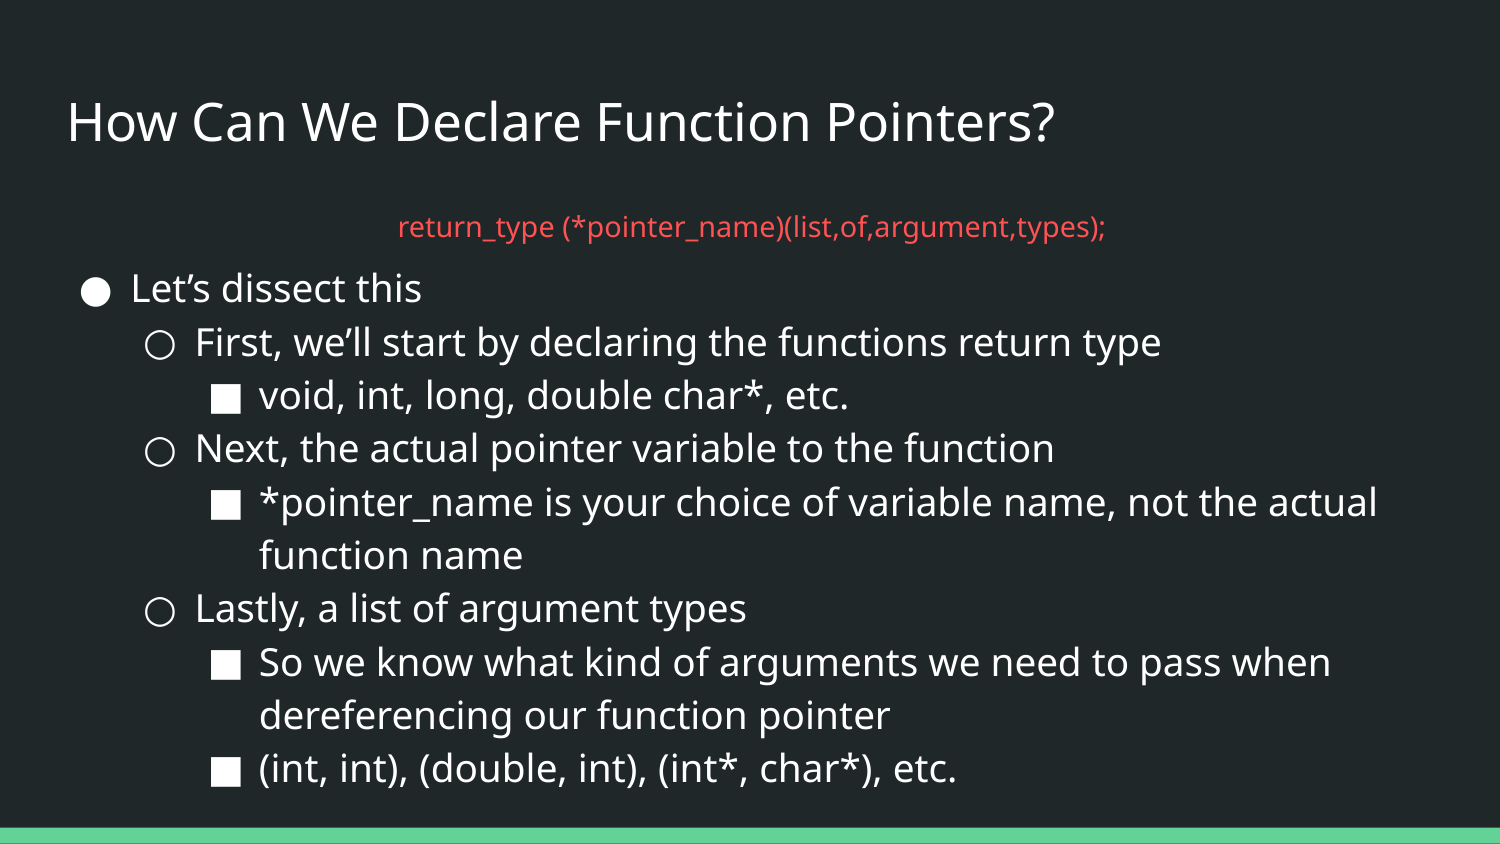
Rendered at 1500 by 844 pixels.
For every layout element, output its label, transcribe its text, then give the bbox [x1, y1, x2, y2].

title How Can We Declare Function Pointers? [51, 72, 1449, 167]
list return_type (*pointer_name)(list,of,argument,types); Let’s dissect this First, we’ll start by declaring the functions return type void, int, long, double char*, etc. Next, the actual pointer variable to the function *pointer_name is your choice of variable name, not the actual function name Lastly, a list of argument types So we know what kind of arguments we need to pass when dereferencing our function pointer (int, int), (double, int), (int*, char*), etc. [51, 189, 1449, 809]
